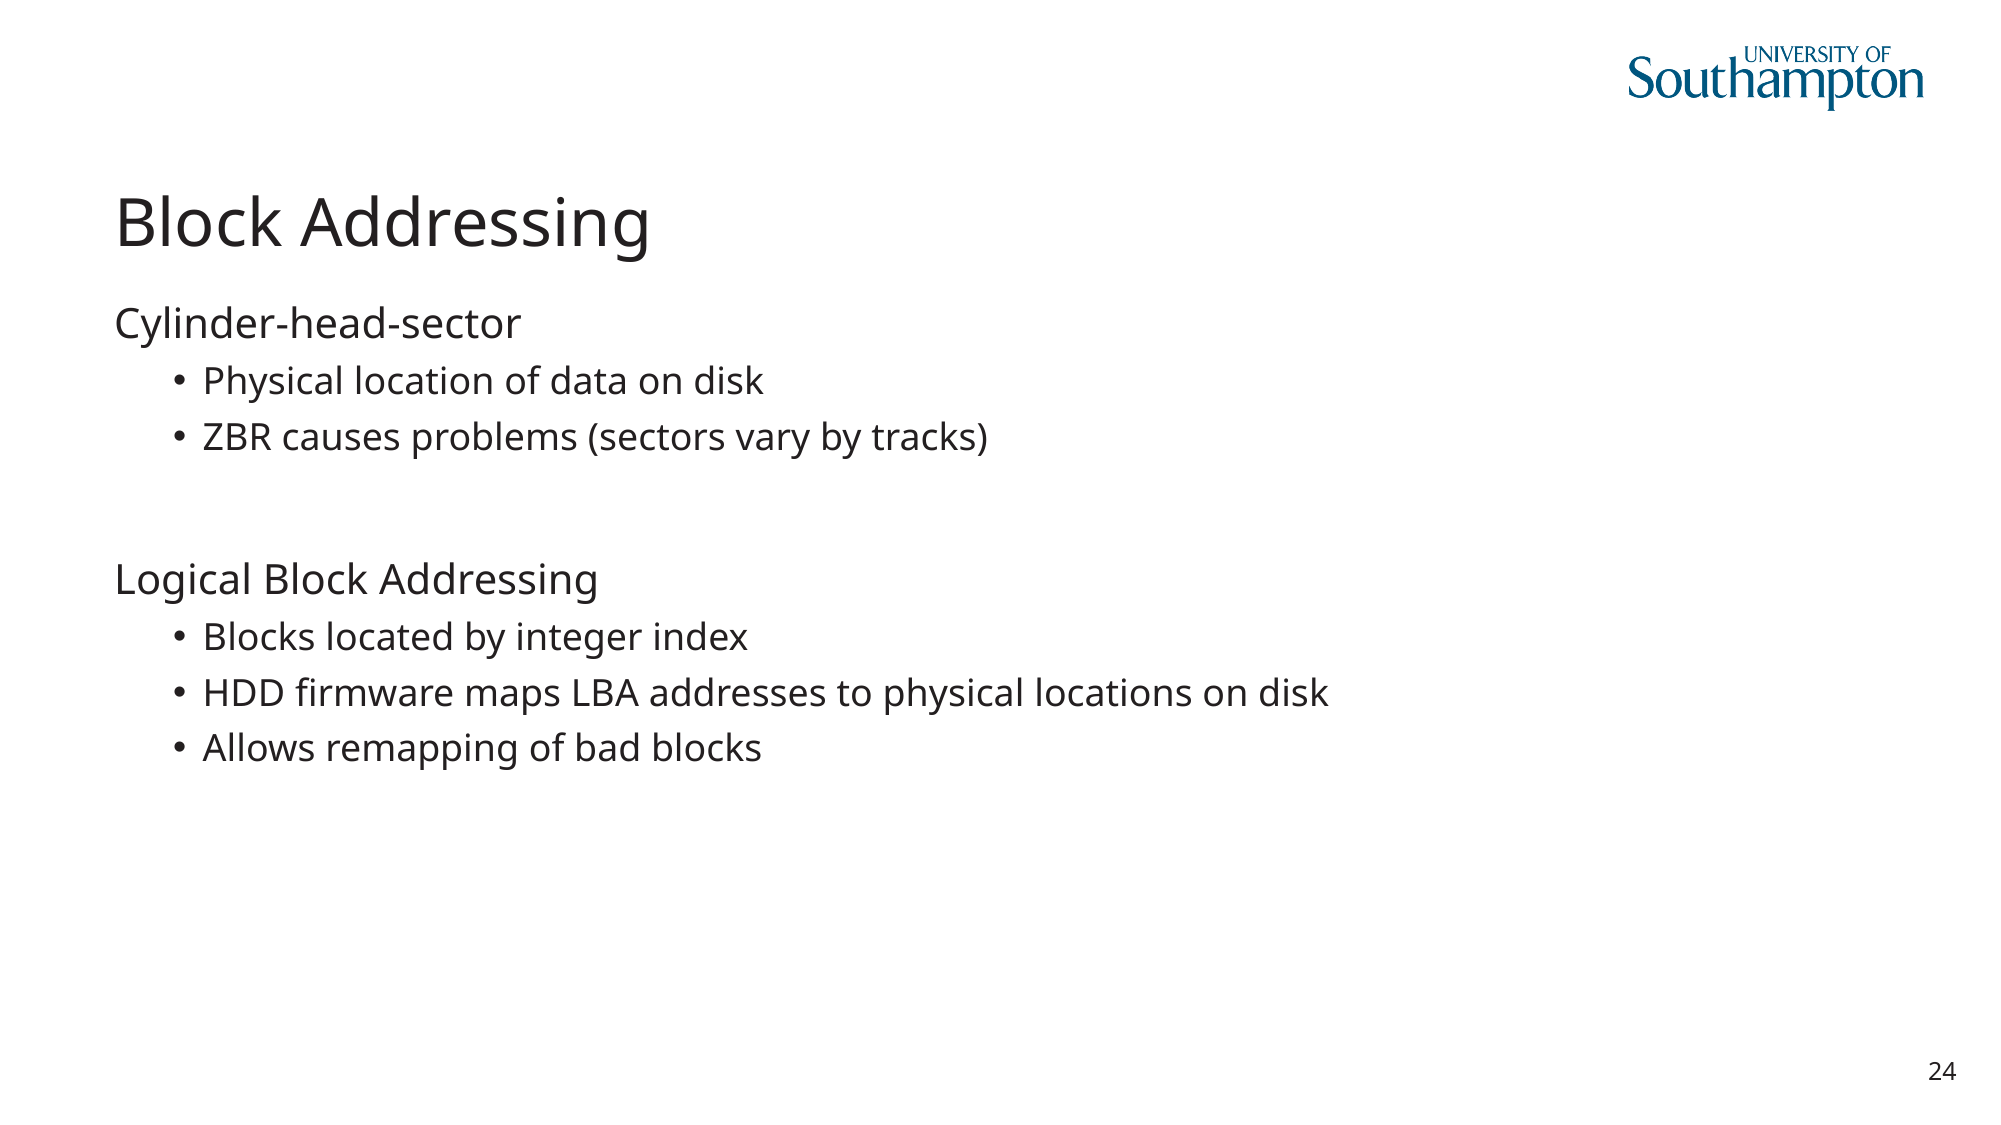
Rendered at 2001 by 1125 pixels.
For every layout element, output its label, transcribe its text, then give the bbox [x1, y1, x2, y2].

list Cylinder-head-sector Physical location of data on disk ZBR causes problems (sectors vary by tracks) Logical Block Addressing Blocks located by integer index HDD firmware maps LBA addresses to physical locations on disk Allows remapping of bad blocks [102, 290, 1898, 1024]
picture [1629, 71, 1648, 95]
picture [1869, 48, 1877, 60]
picture [1629, 46, 1924, 111]
title Block Addressing [102, 113, 1898, 268]
